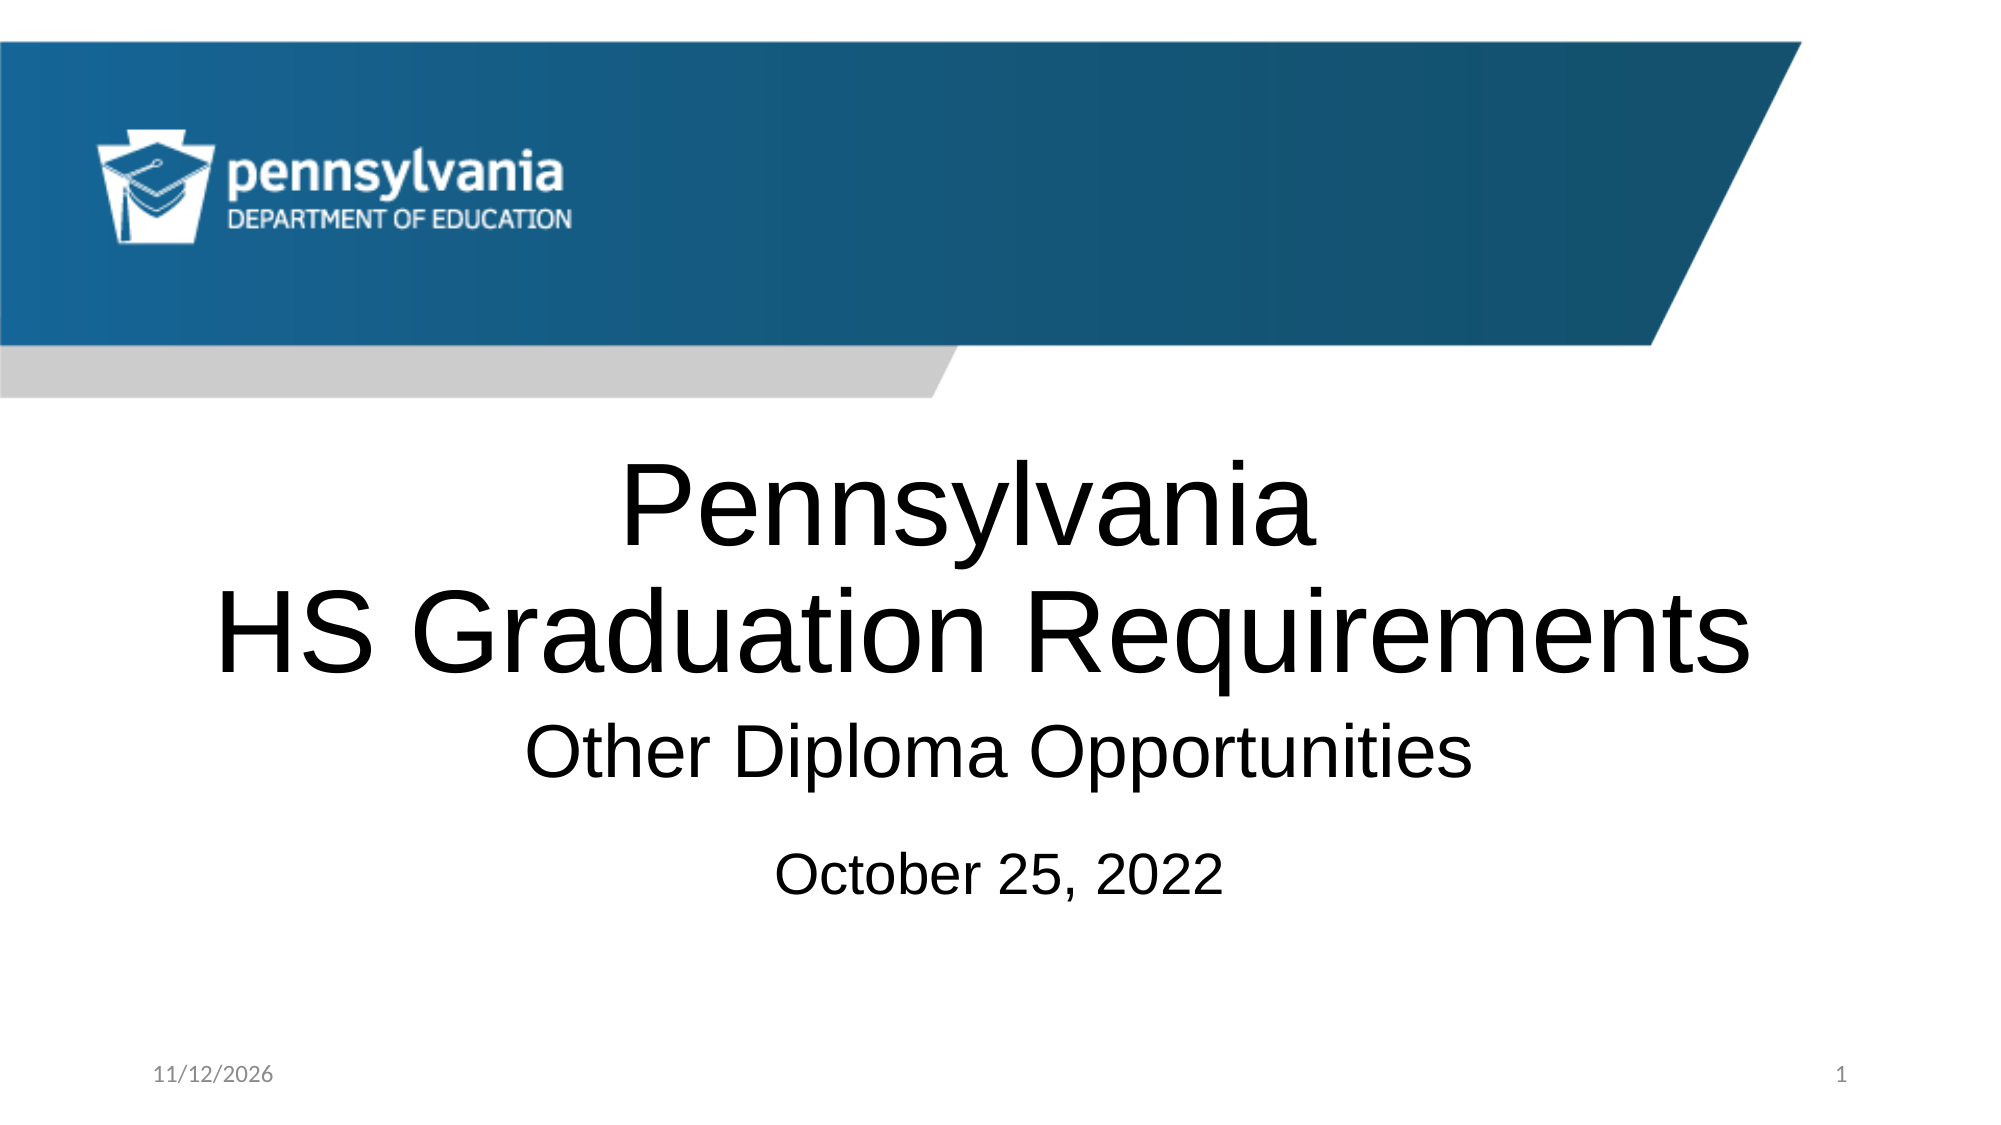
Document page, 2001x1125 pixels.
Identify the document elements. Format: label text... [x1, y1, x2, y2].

title Pennsylvania HS Graduation Requirements [196, 313, 1772, 706]
subtitle Other Diploma Opportunities October 25, 2022 [249, 705, 1750, 978]
picture [0, 24, 2000, 416]
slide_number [137, 1042, 588, 1103]
slide_number 1 [1412, 1042, 1863, 1103]
